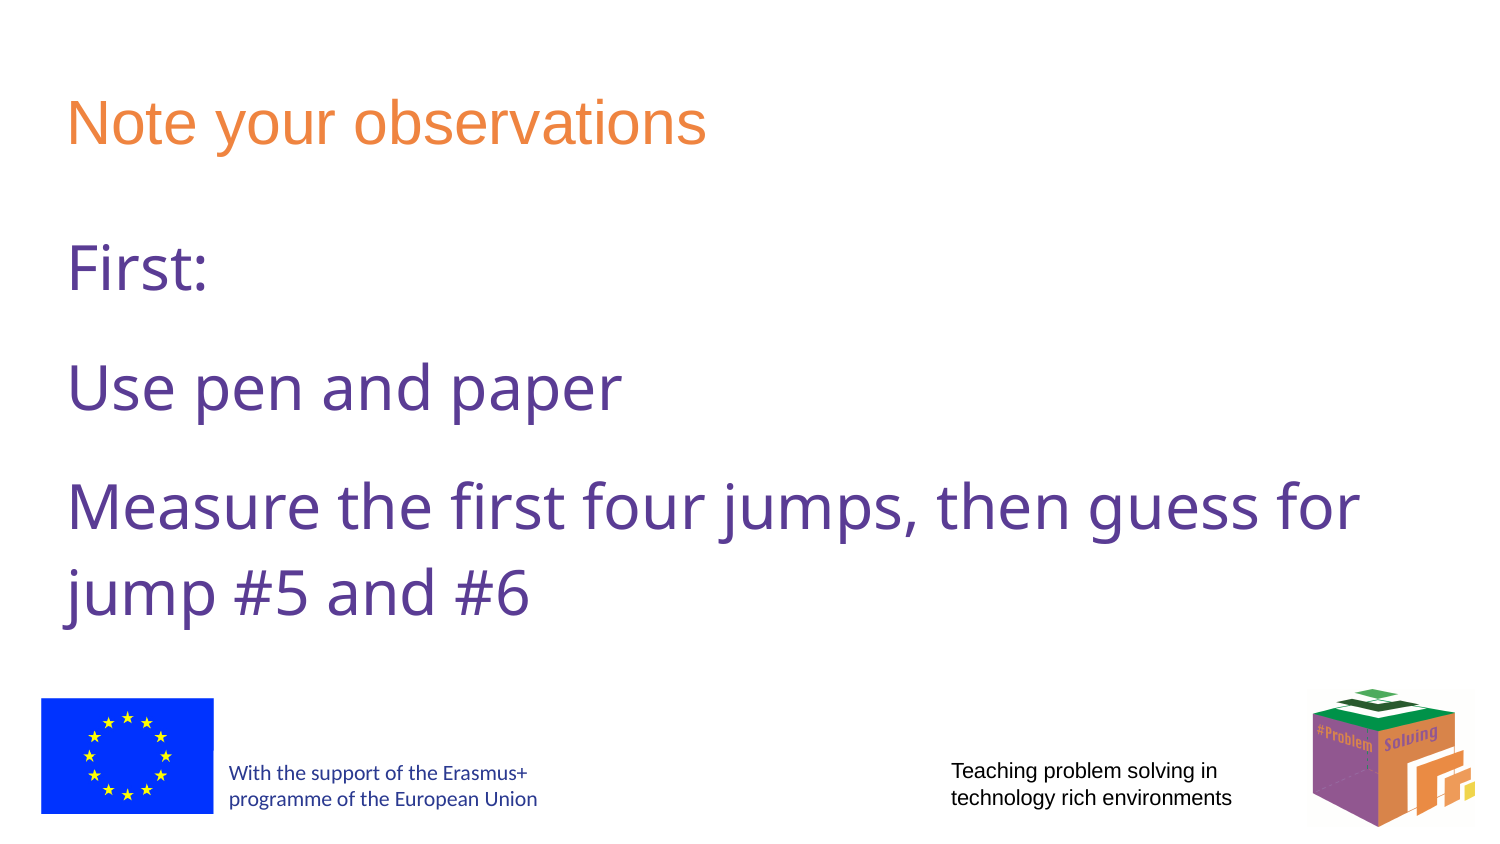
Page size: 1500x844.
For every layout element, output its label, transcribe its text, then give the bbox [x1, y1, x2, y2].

picture [1307, 689, 1475, 827]
picture [41, 698, 213, 814]
list First: Use pen and paper Measure the first four jumps, then guess for jump #5 and #6 [51, 201, 1449, 750]
title Note your observations [51, 67, 1449, 167]
